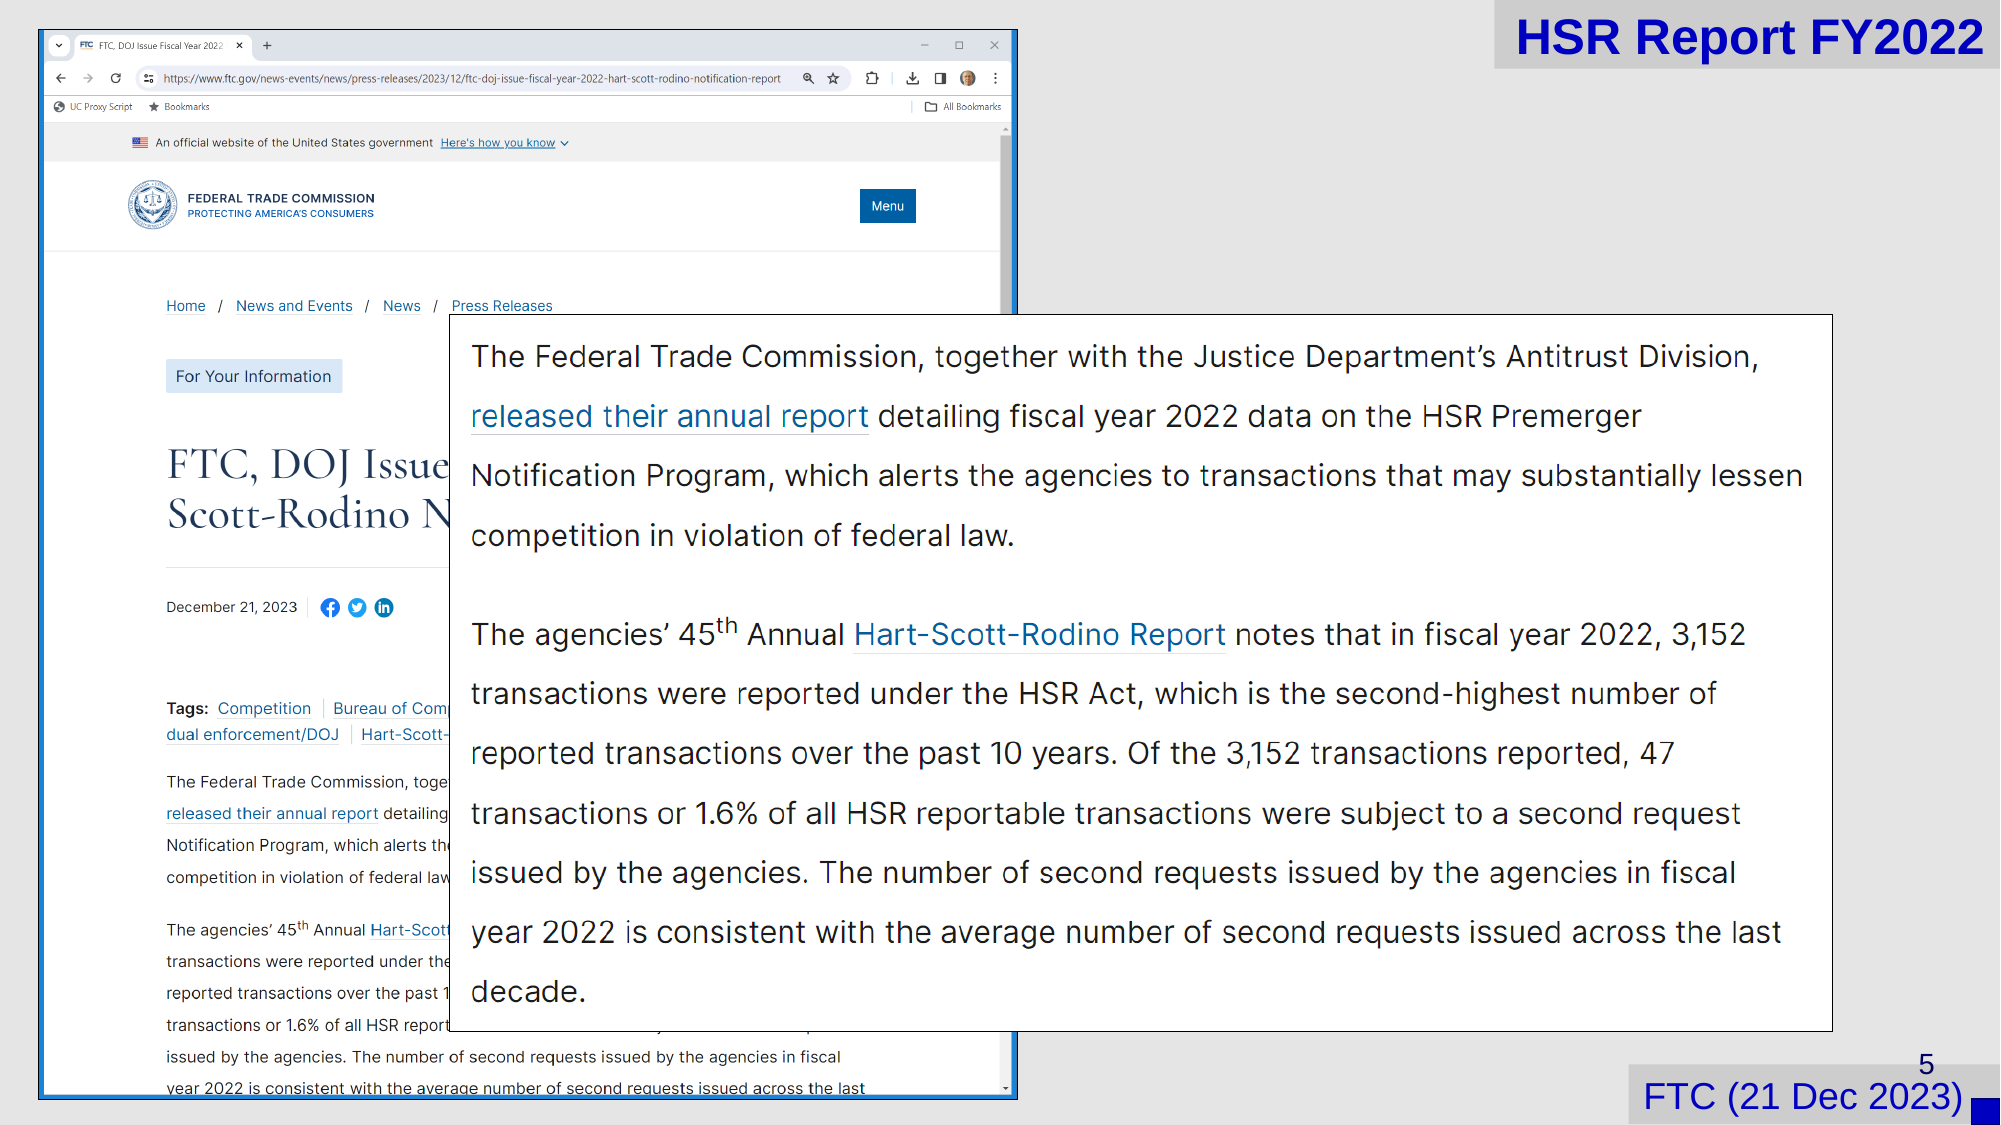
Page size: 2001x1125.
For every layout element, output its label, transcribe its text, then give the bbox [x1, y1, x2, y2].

title HSR Report FY2022 [1494, 0, 2000, 69]
text_box FTC (21 Dec 2023) [1628, 1064, 2000, 1125]
picture [38, 29, 1833, 1100]
slide_number 5 [1533, 1024, 1951, 1101]
text_box [1971, 1099, 2000, 1125]
